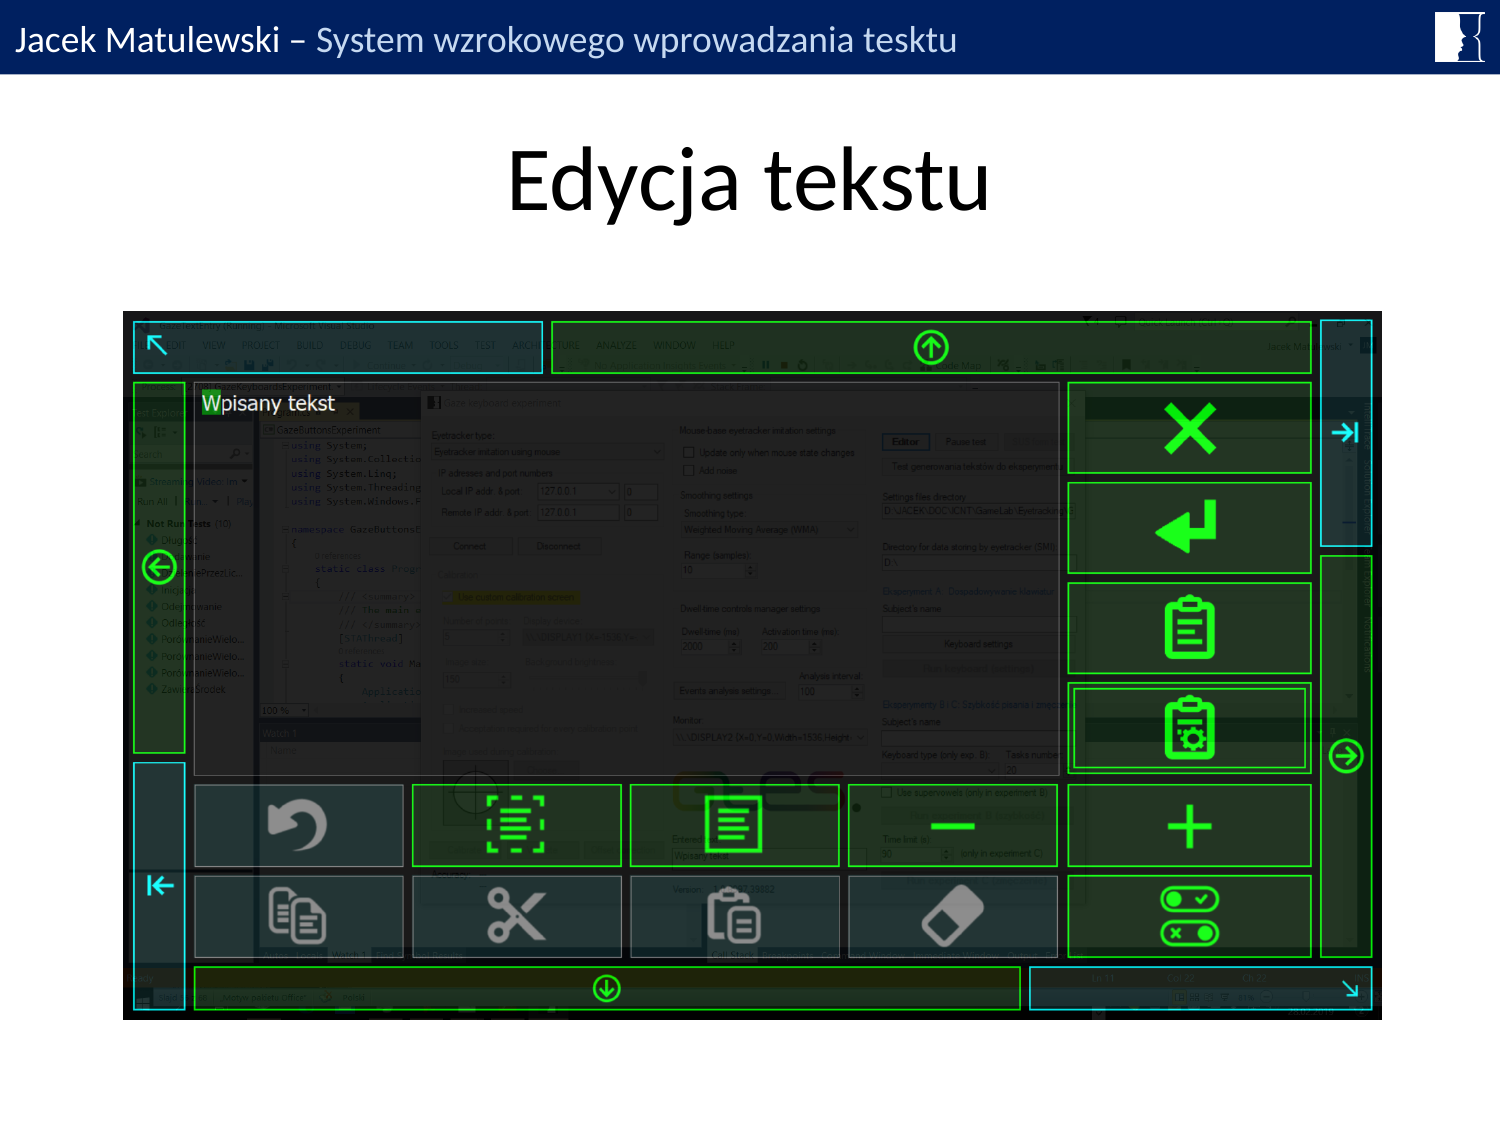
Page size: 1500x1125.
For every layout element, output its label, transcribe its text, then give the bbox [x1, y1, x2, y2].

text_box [0, 0, 1500, 75]
title Edycja tekstu [75, 83, 1425, 268]
picture [123, 311, 1382, 1020]
